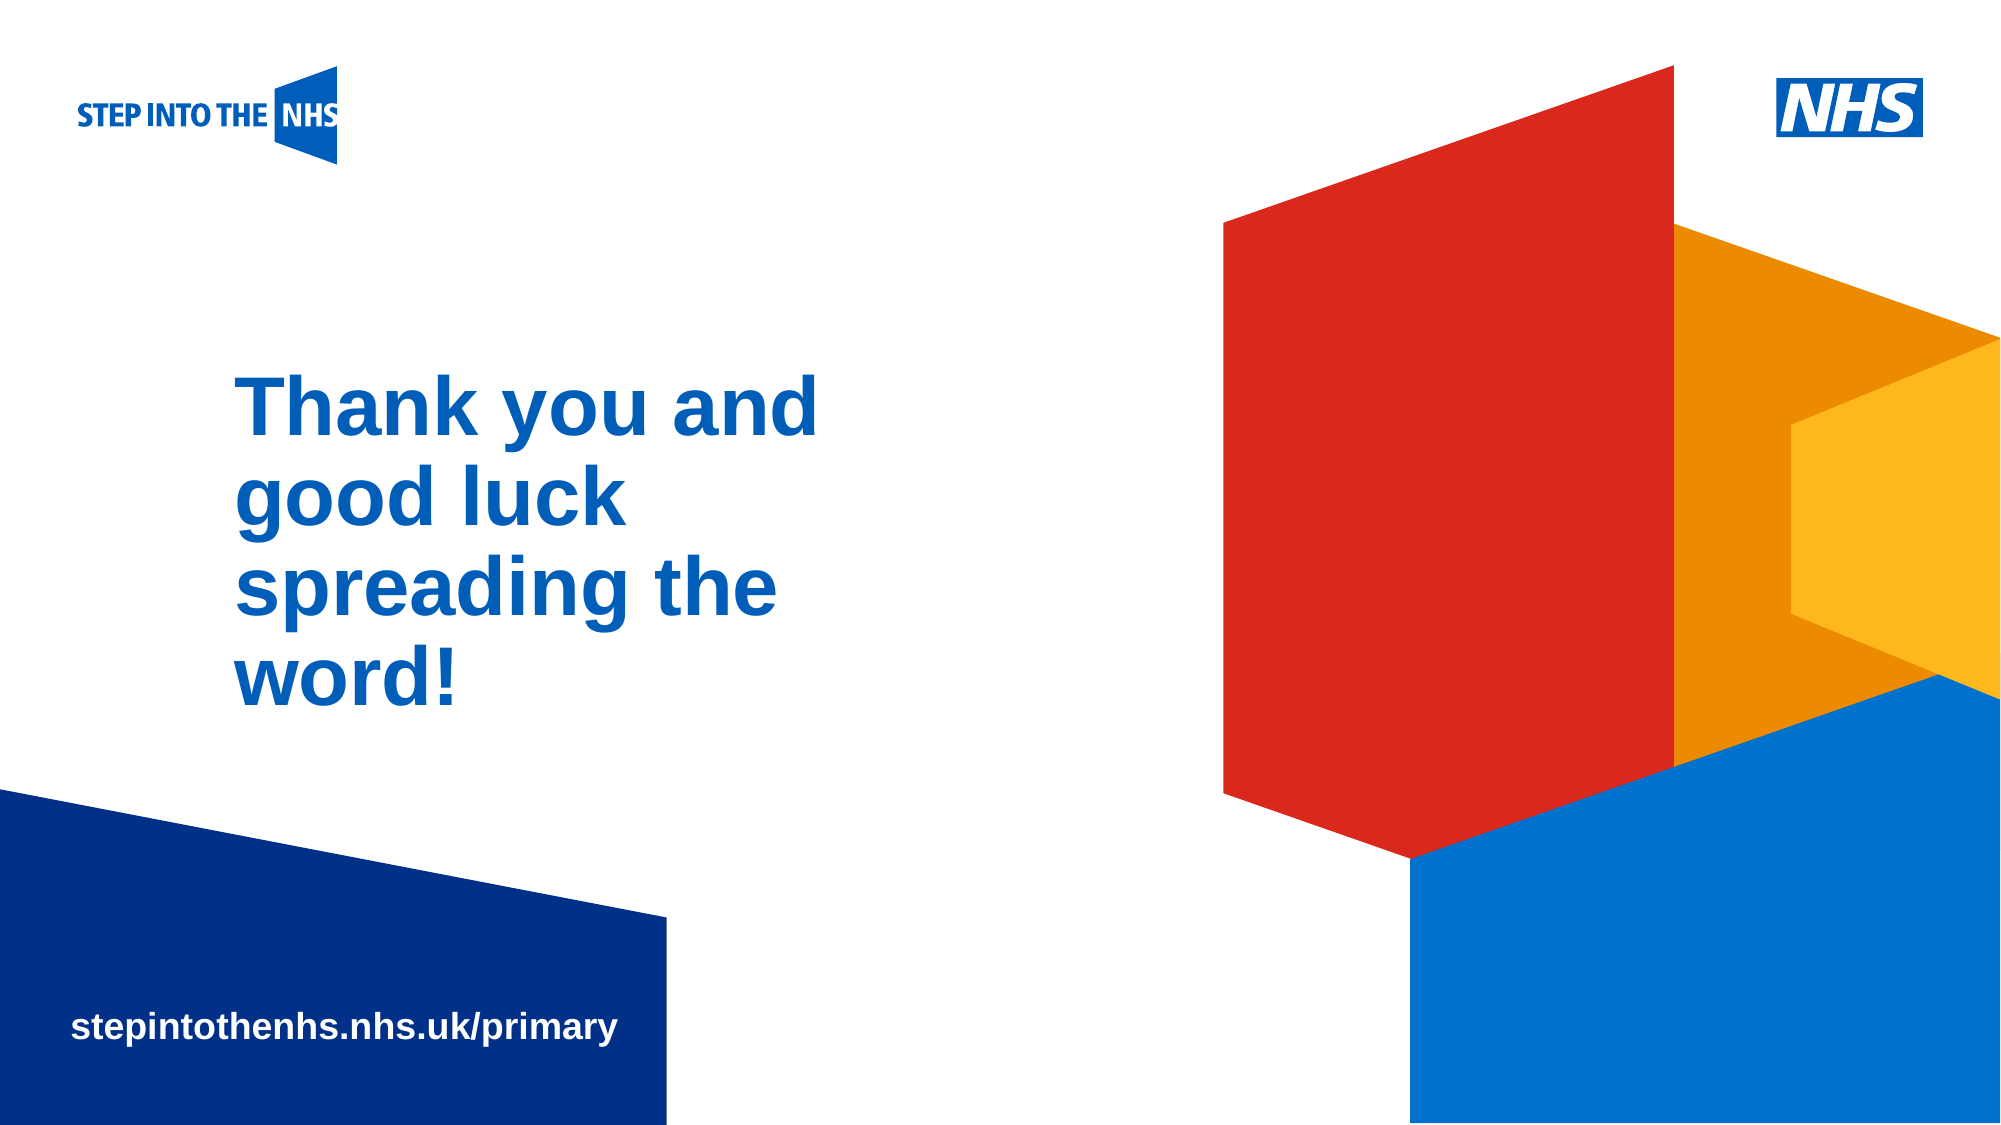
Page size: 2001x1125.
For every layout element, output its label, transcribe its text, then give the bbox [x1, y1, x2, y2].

list Thank you and good luck spreading the word! [234, 313, 1033, 774]
